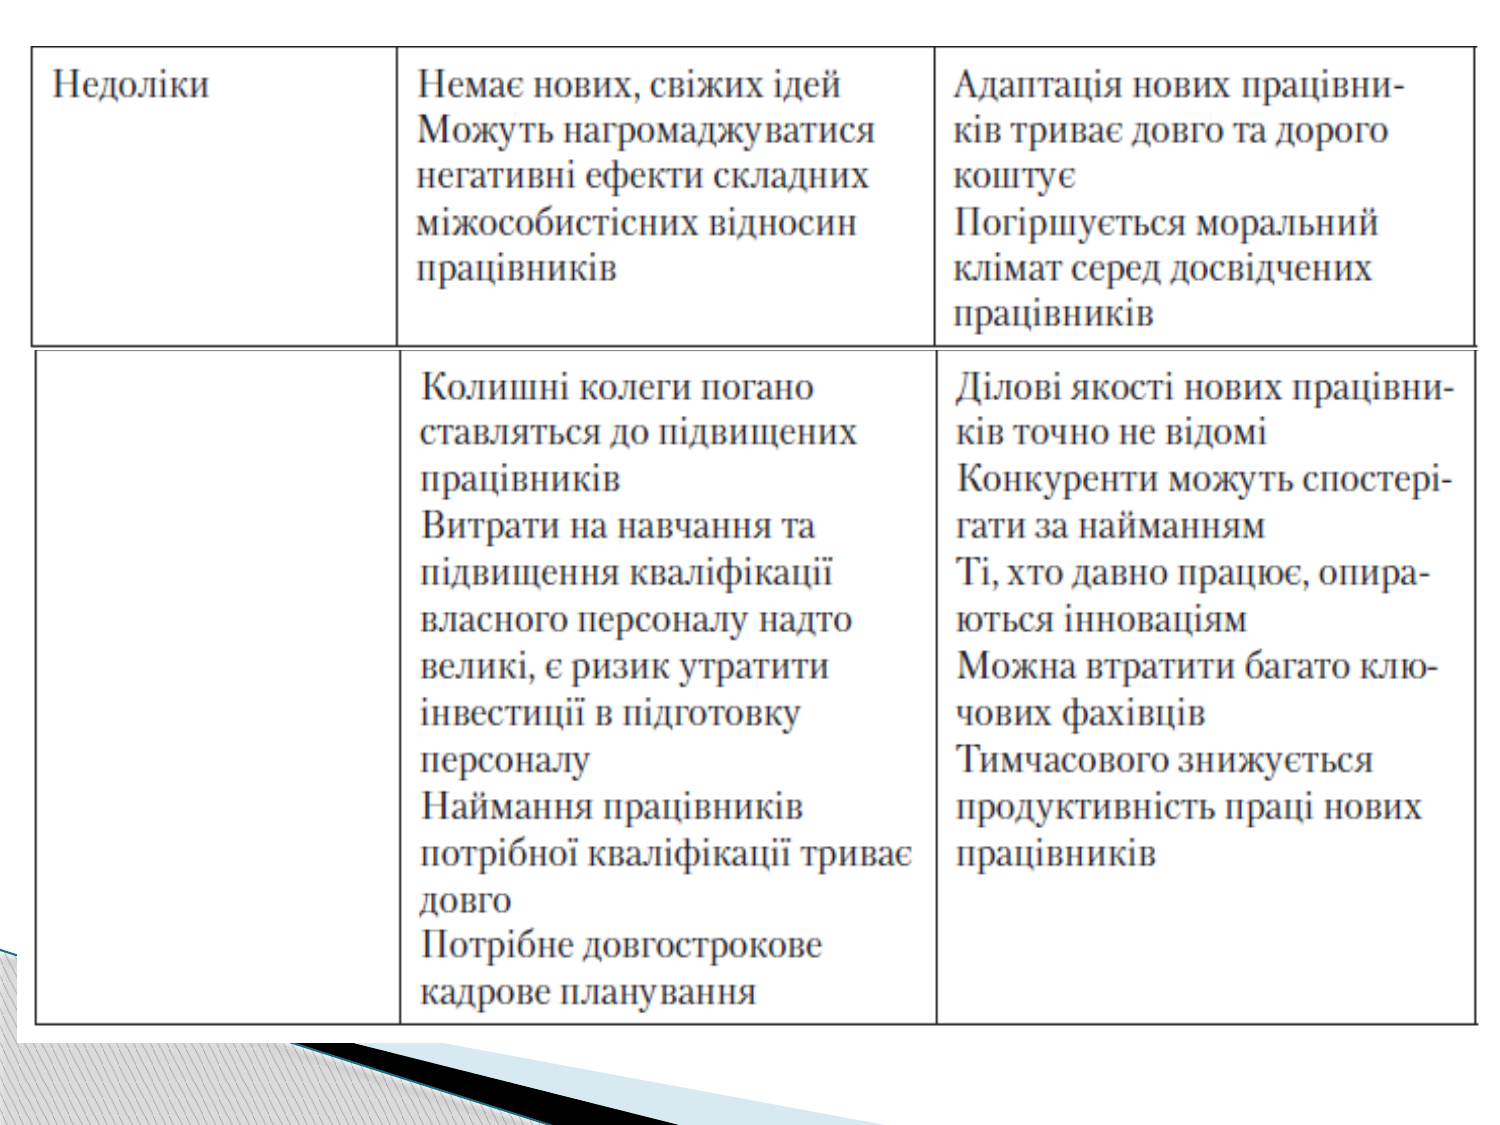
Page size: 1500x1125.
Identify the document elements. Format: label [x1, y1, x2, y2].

picture [17, 46, 1491, 1044]
